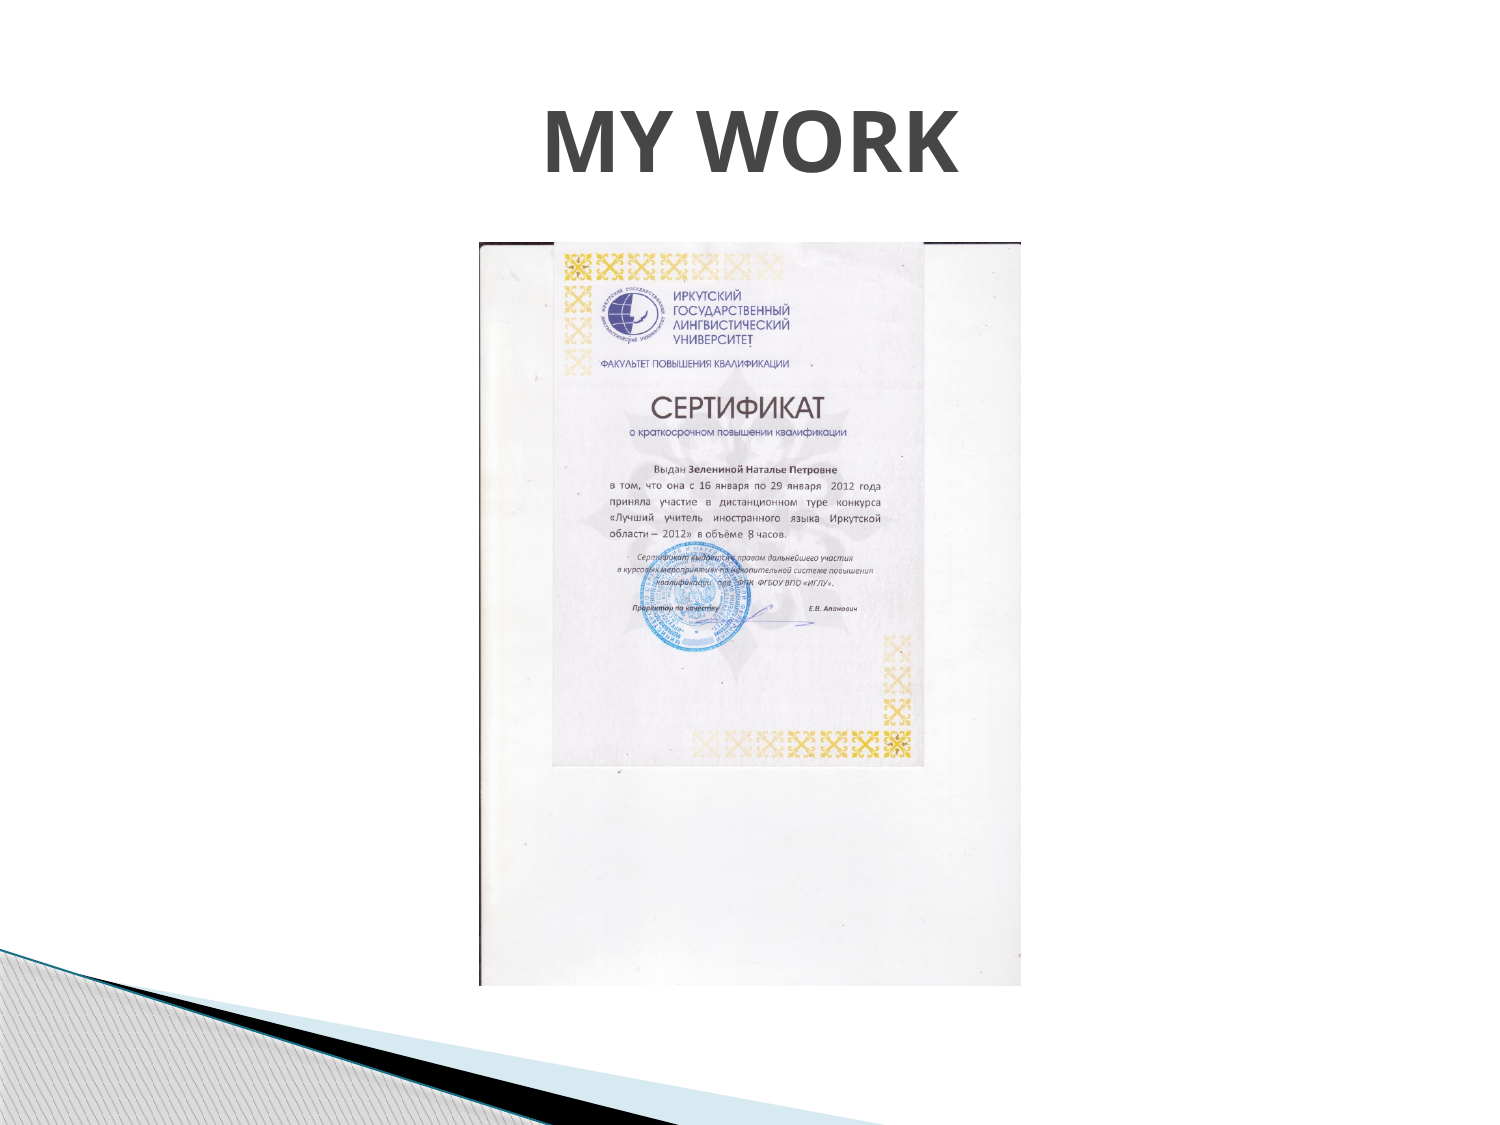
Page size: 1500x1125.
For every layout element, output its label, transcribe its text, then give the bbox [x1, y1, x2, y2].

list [479, 242, 1021, 986]
title MY WORK [75, 45, 1425, 233]
